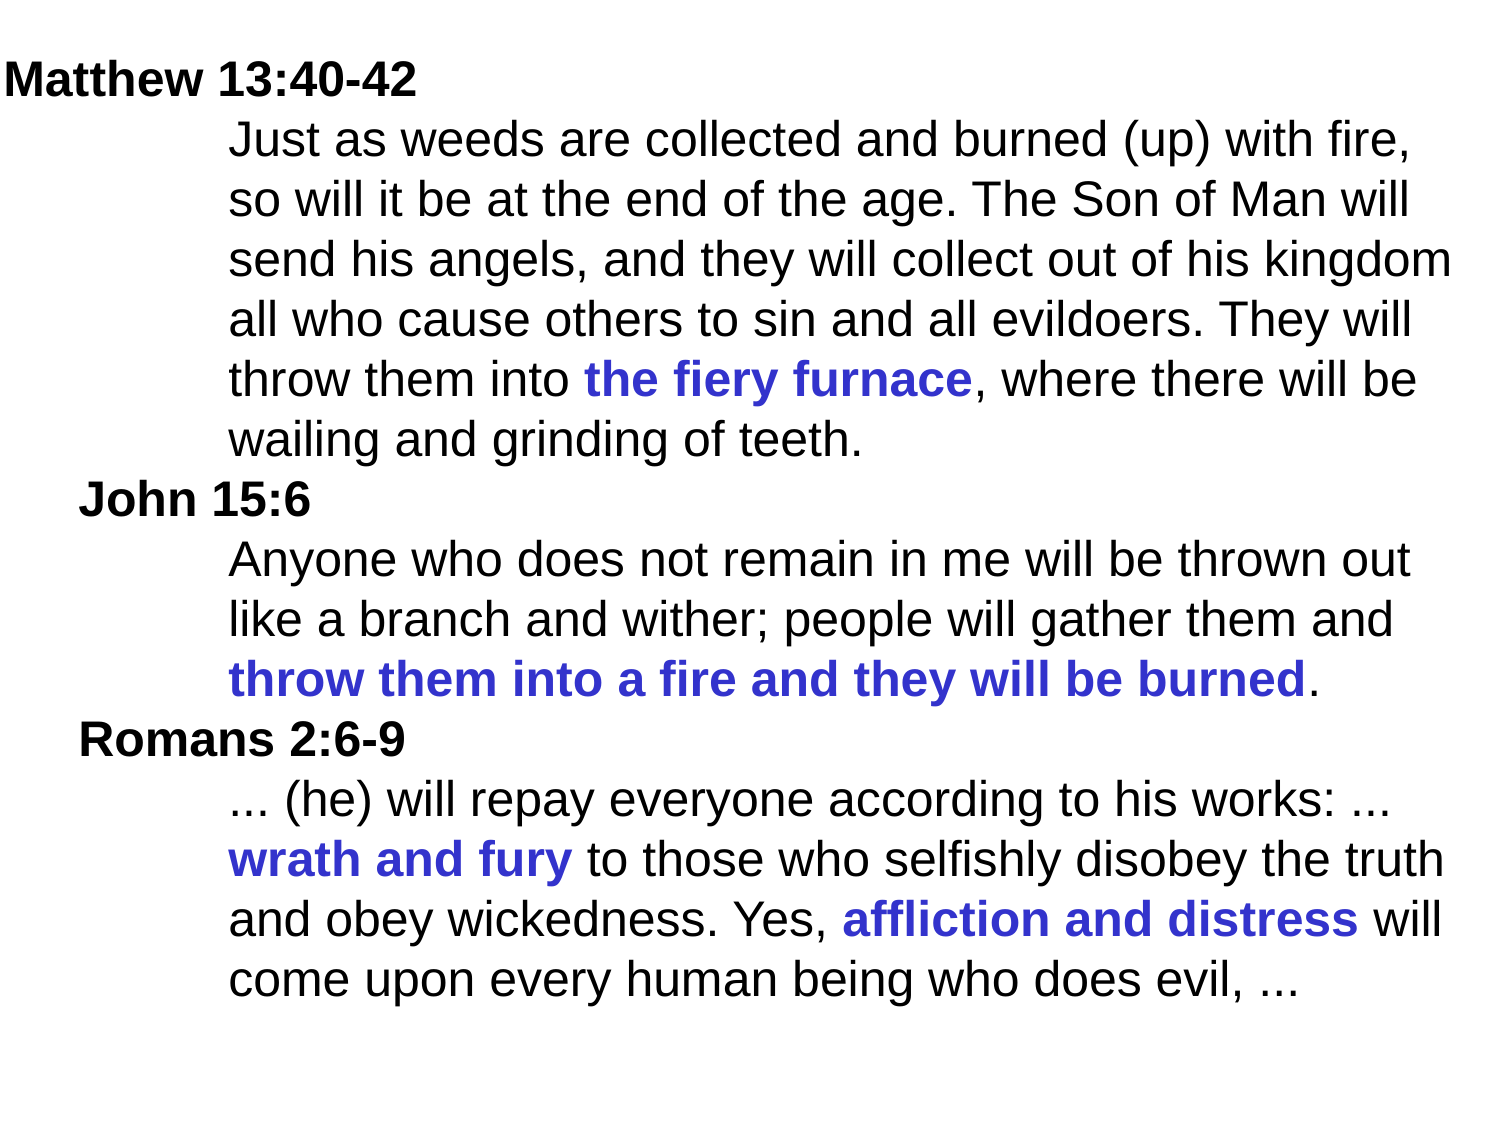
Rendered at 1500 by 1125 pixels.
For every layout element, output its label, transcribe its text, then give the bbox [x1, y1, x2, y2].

text_box Matthew 13:40-42 Just as weeds are collected and burned (up) with fire, so will it be at the end of the age. The Son of Man will send his angels, and they will collect out of his kingdom all who cause others to sin and all evildoers. They will throw them into the fiery furnace, where there will be wailing and grinding of teeth. John 15:6 Anyone who does not remain in me will be thrown out like a branch and wither; people will gather them and throw them into a fire and they will be burned. Romans 2:6-9 ... (he) will repay everyone according to his works: ... wrath and fury to those who selfishly disobey the truth and obey wickedness. Yes, affliction and distress will come upon every human being who does evil, ... [0, 38, 1482, 1014]
